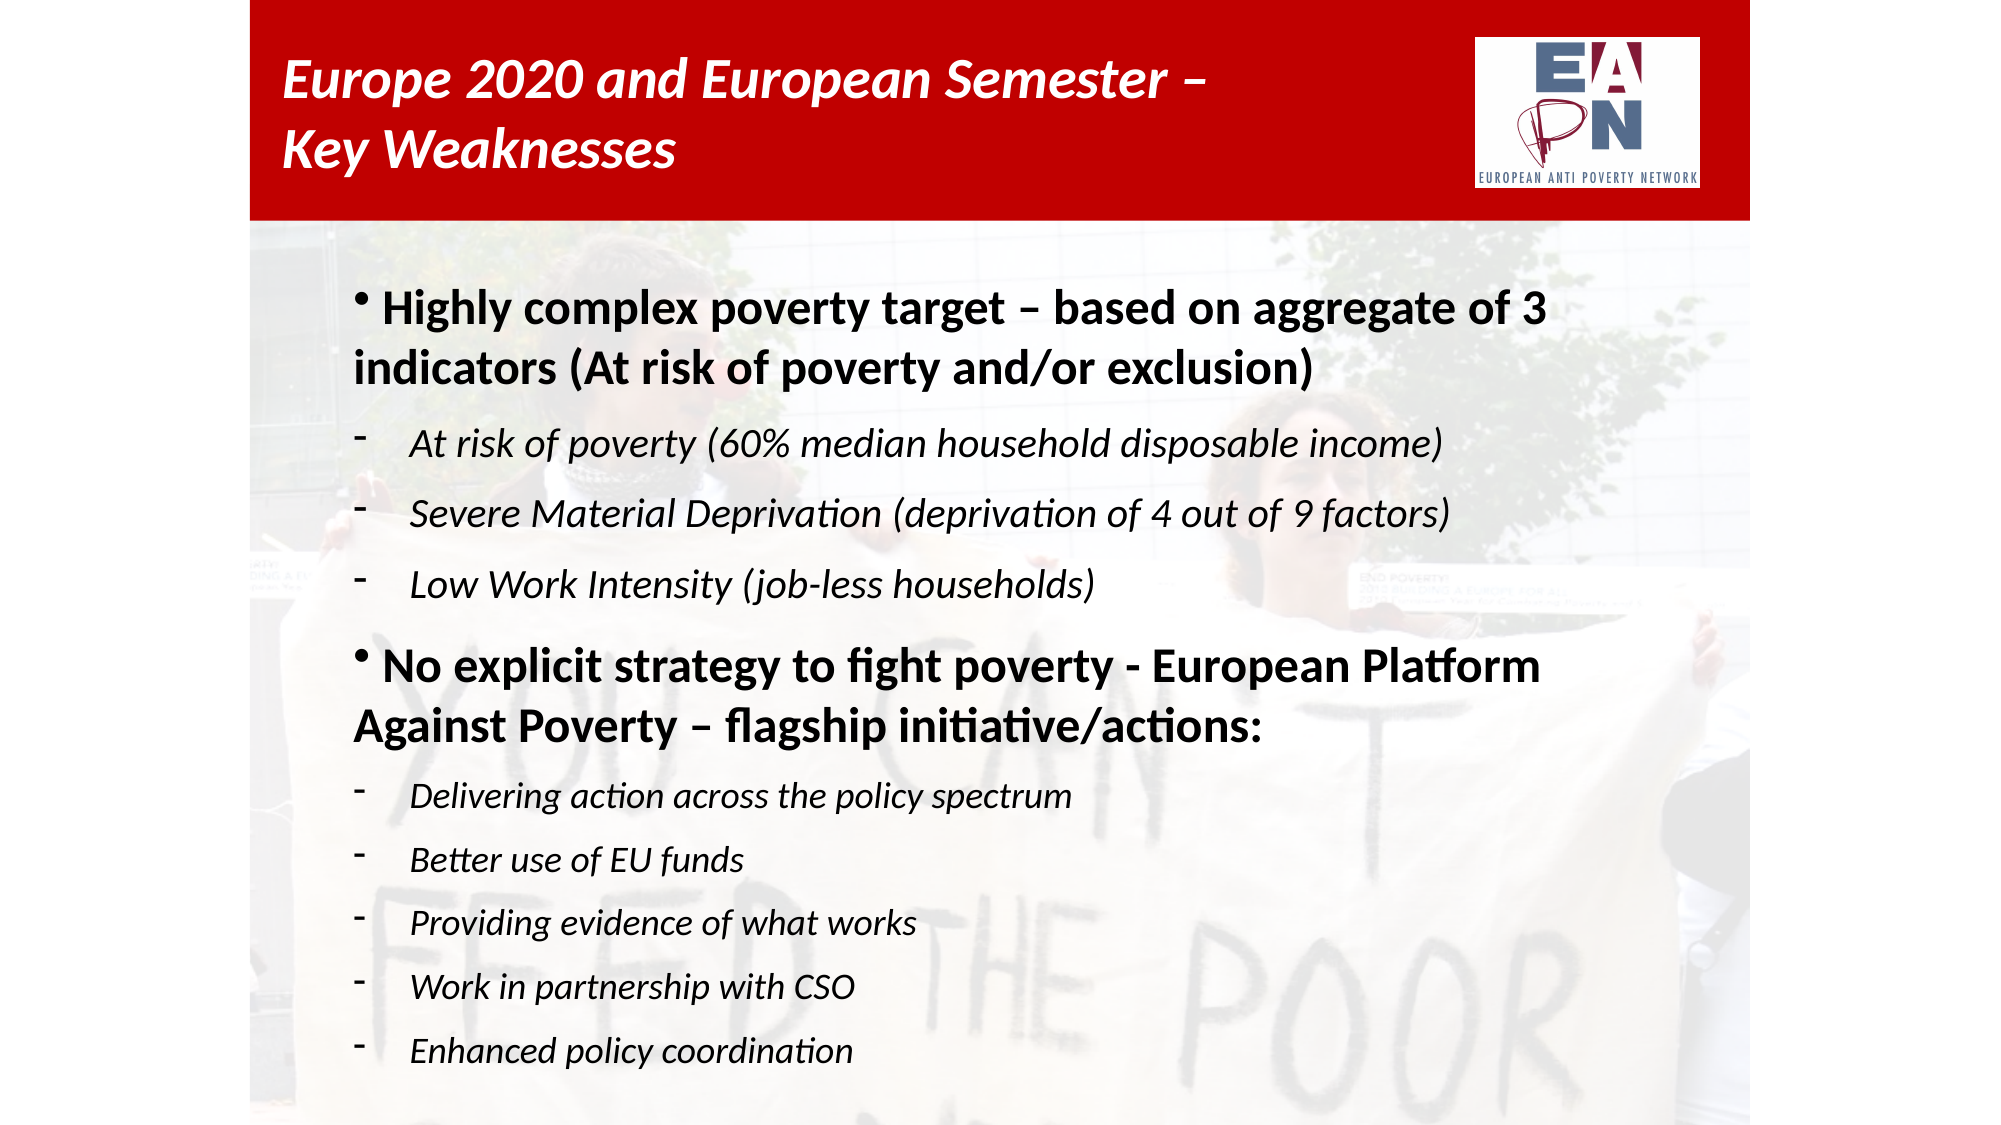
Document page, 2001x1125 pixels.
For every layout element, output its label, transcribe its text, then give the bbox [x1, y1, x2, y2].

text_box Europe 2020 and European Semester – Key Weaknesses [249, 0, 1750, 184]
picture [249, 37, 1751, 1125]
